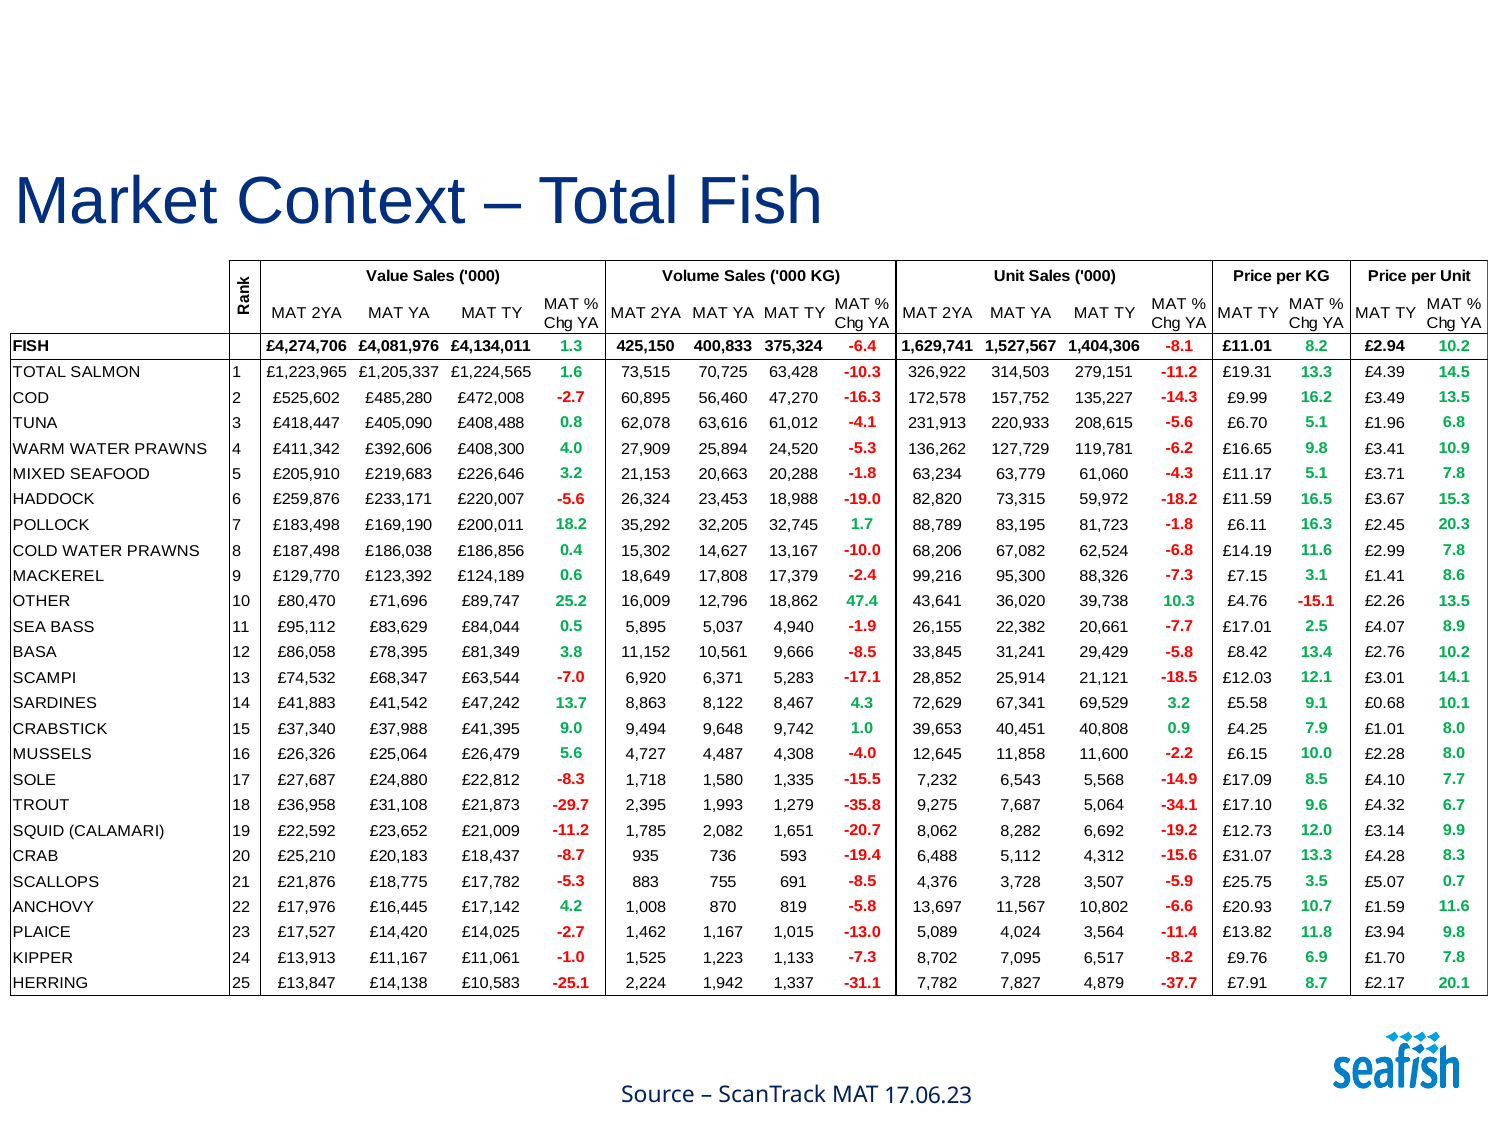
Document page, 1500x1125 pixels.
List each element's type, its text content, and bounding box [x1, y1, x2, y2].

picture [797, 1076, 1057, 1107]
text_box Market Context – Total Fish [0, 139, 1418, 256]
picture [9, 260, 1489, 997]
text_box Source – ScanTrack MAT [0, 1072, 1500, 1115]
